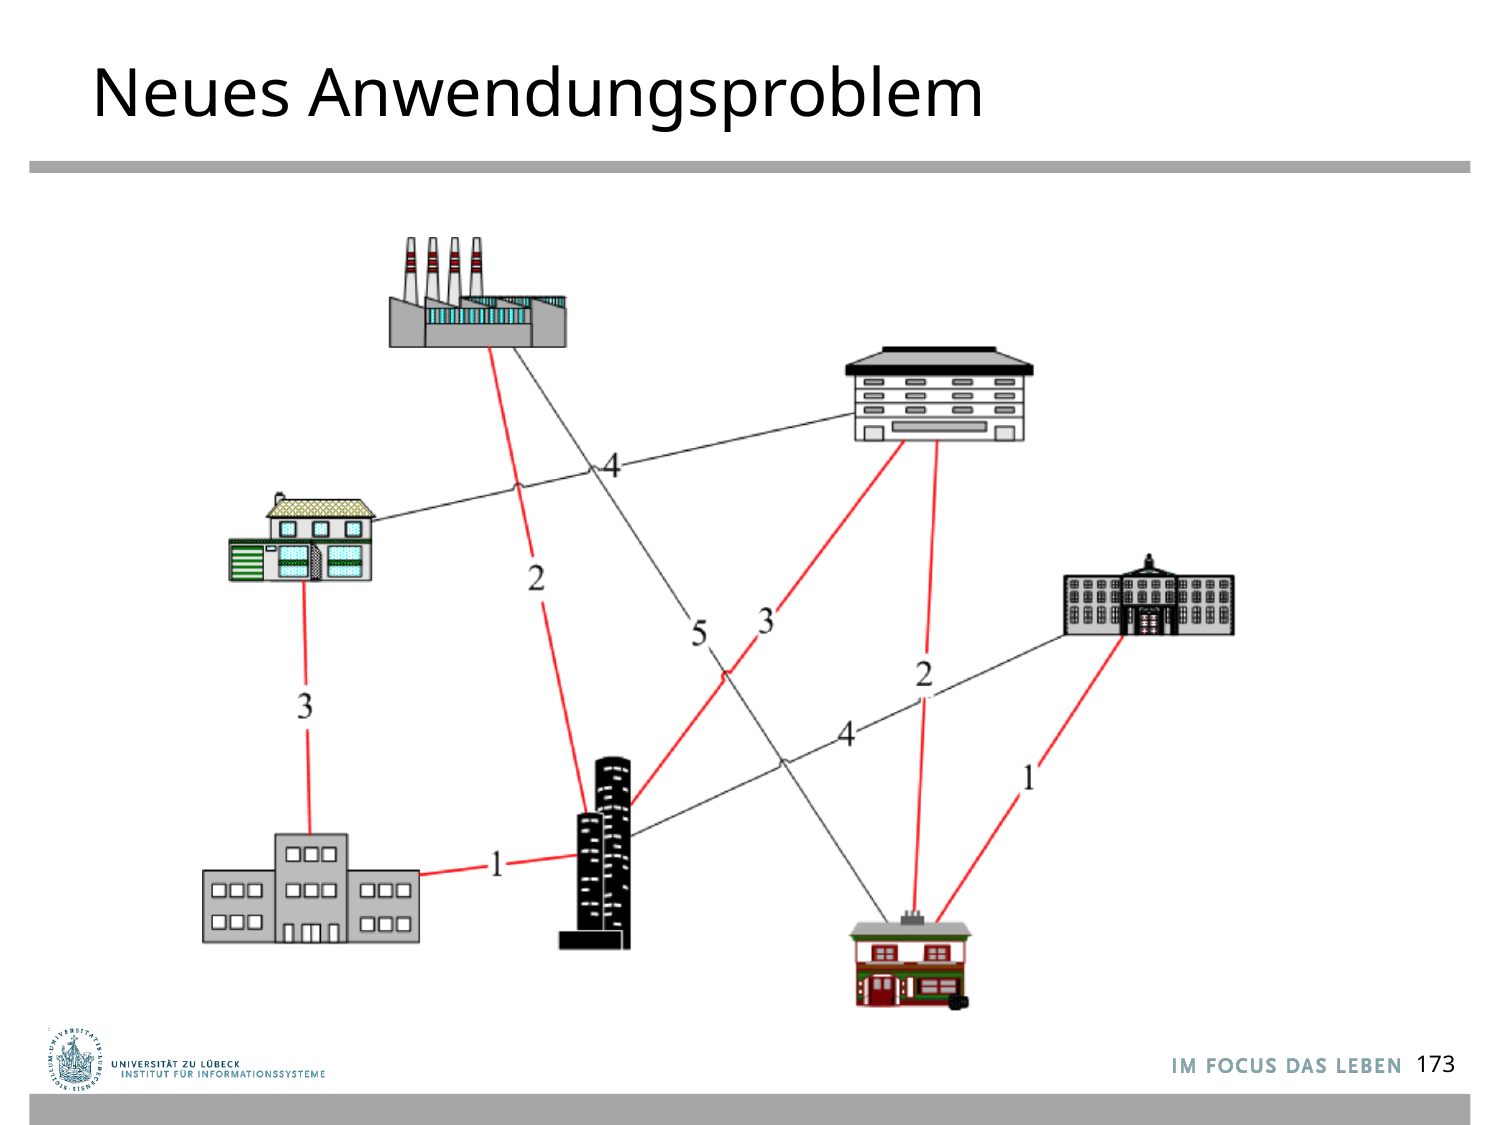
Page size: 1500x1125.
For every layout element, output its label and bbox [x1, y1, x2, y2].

slide_number [1305, 1050, 1471, 1083]
title [76, 42, 1427, 126]
picture [185, 207, 1282, 1036]
picture [1173, 1058, 1305, 1073]
